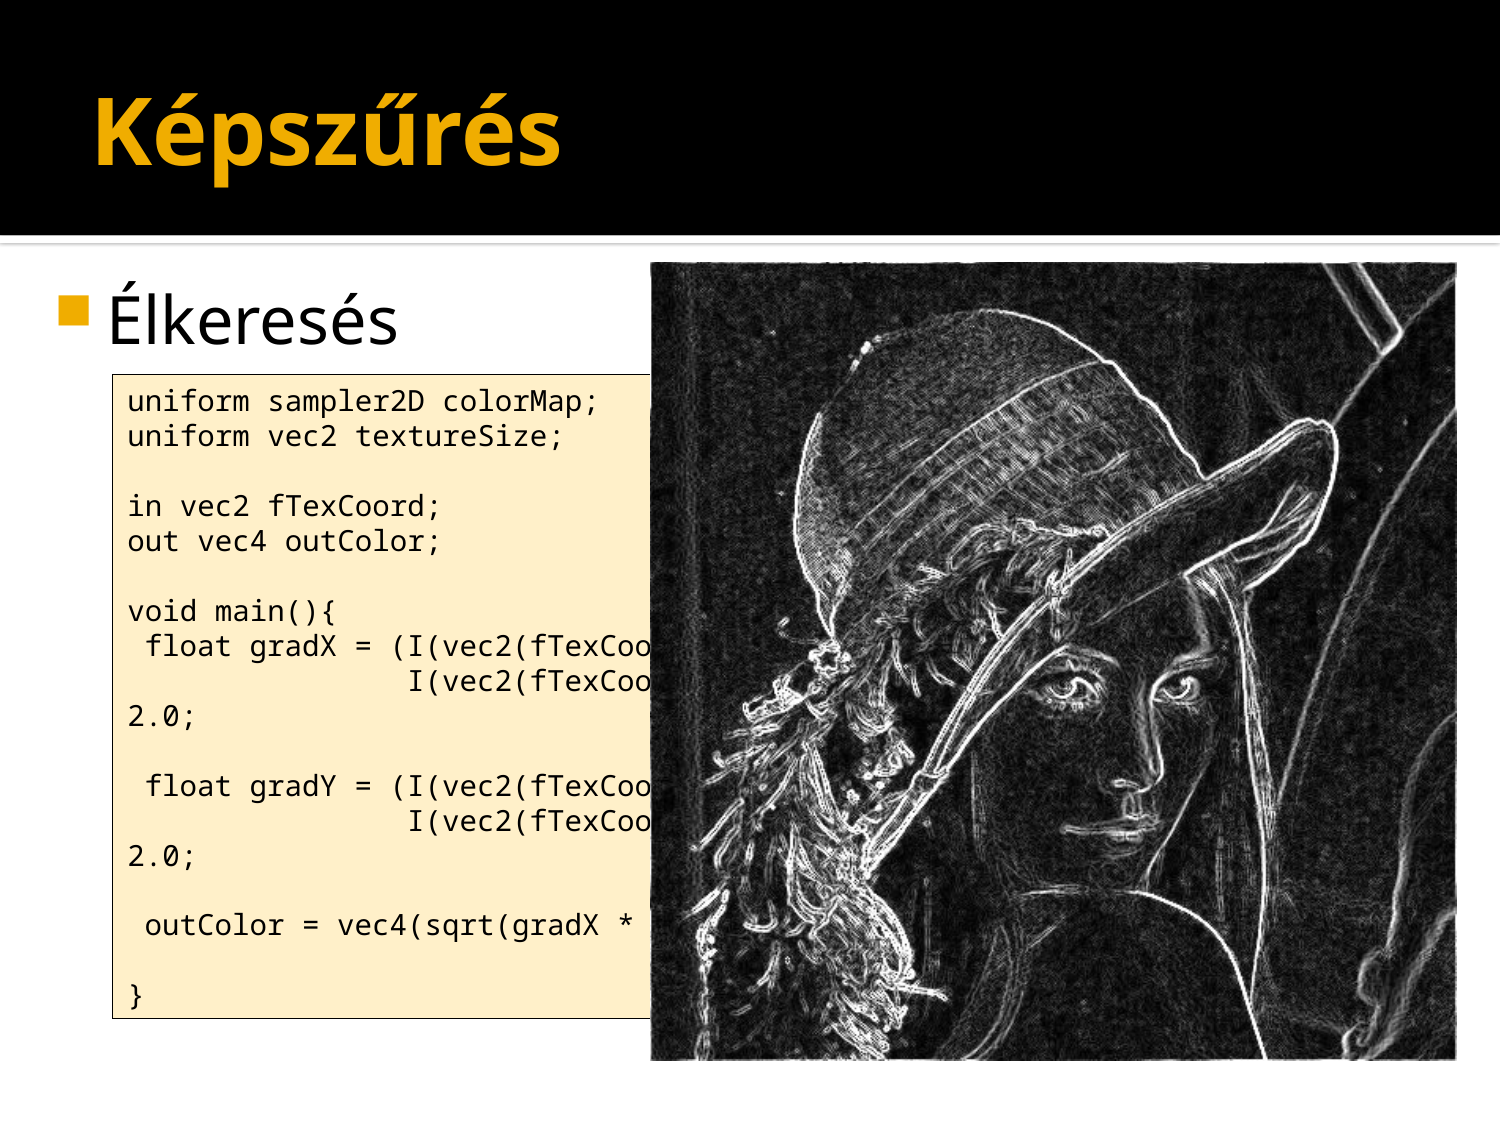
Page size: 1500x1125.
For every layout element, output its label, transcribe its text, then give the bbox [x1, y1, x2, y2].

list Élkeresés [24, 262, 648, 1022]
title Képszűrés [75, 25, 1425, 231]
picture [649, 262, 1457, 1061]
